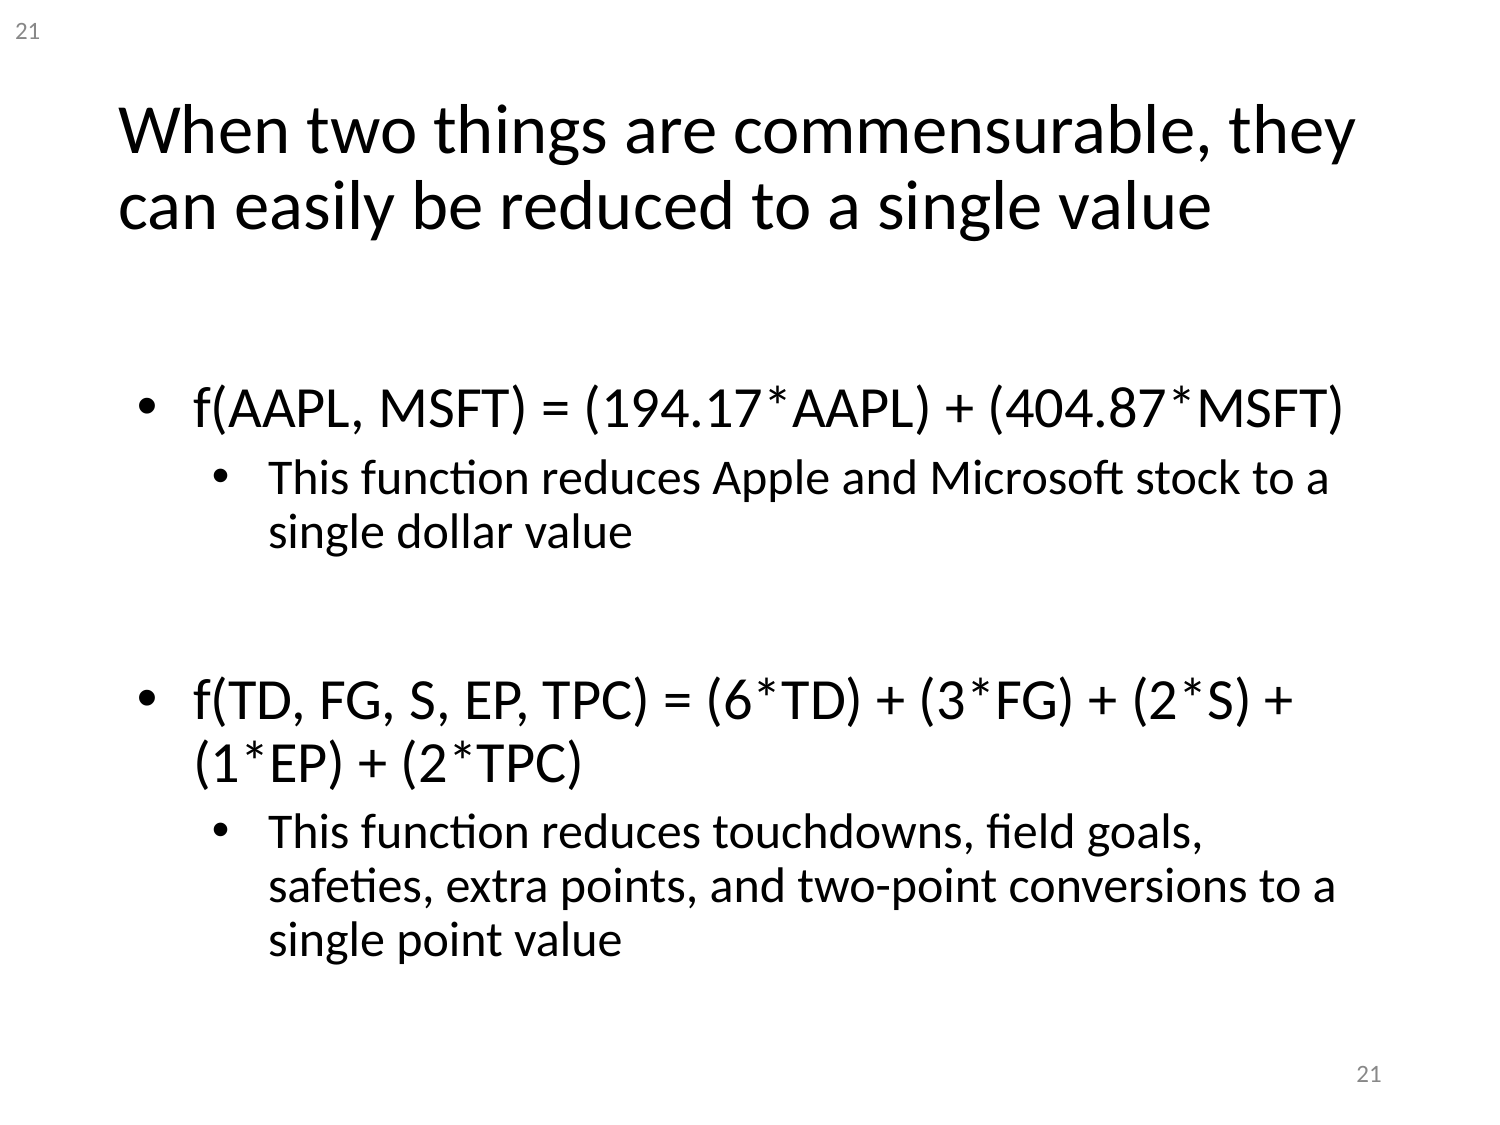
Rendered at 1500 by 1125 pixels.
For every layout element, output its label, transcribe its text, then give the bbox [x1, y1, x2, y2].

title When two things are commensurable, they can easily be reduced to a single value [103, 59, 1397, 278]
slide_number 21 [1059, 1042, 1397, 1103]
list f(AAPL, MSFT) = (194.17*AAPL) + (404.87*MSFT) This function reduces Apple and Microsoft stock to a single dollar value f(TD, FG, S, EP, TPC) = (6*TD) + (3*FG) + (2*S) + (1*EP) + (2*TPC) This function reduces touchdowns, field goals, safeties, extra points, and two-point conversions to a single point value [103, 370, 1397, 1014]
